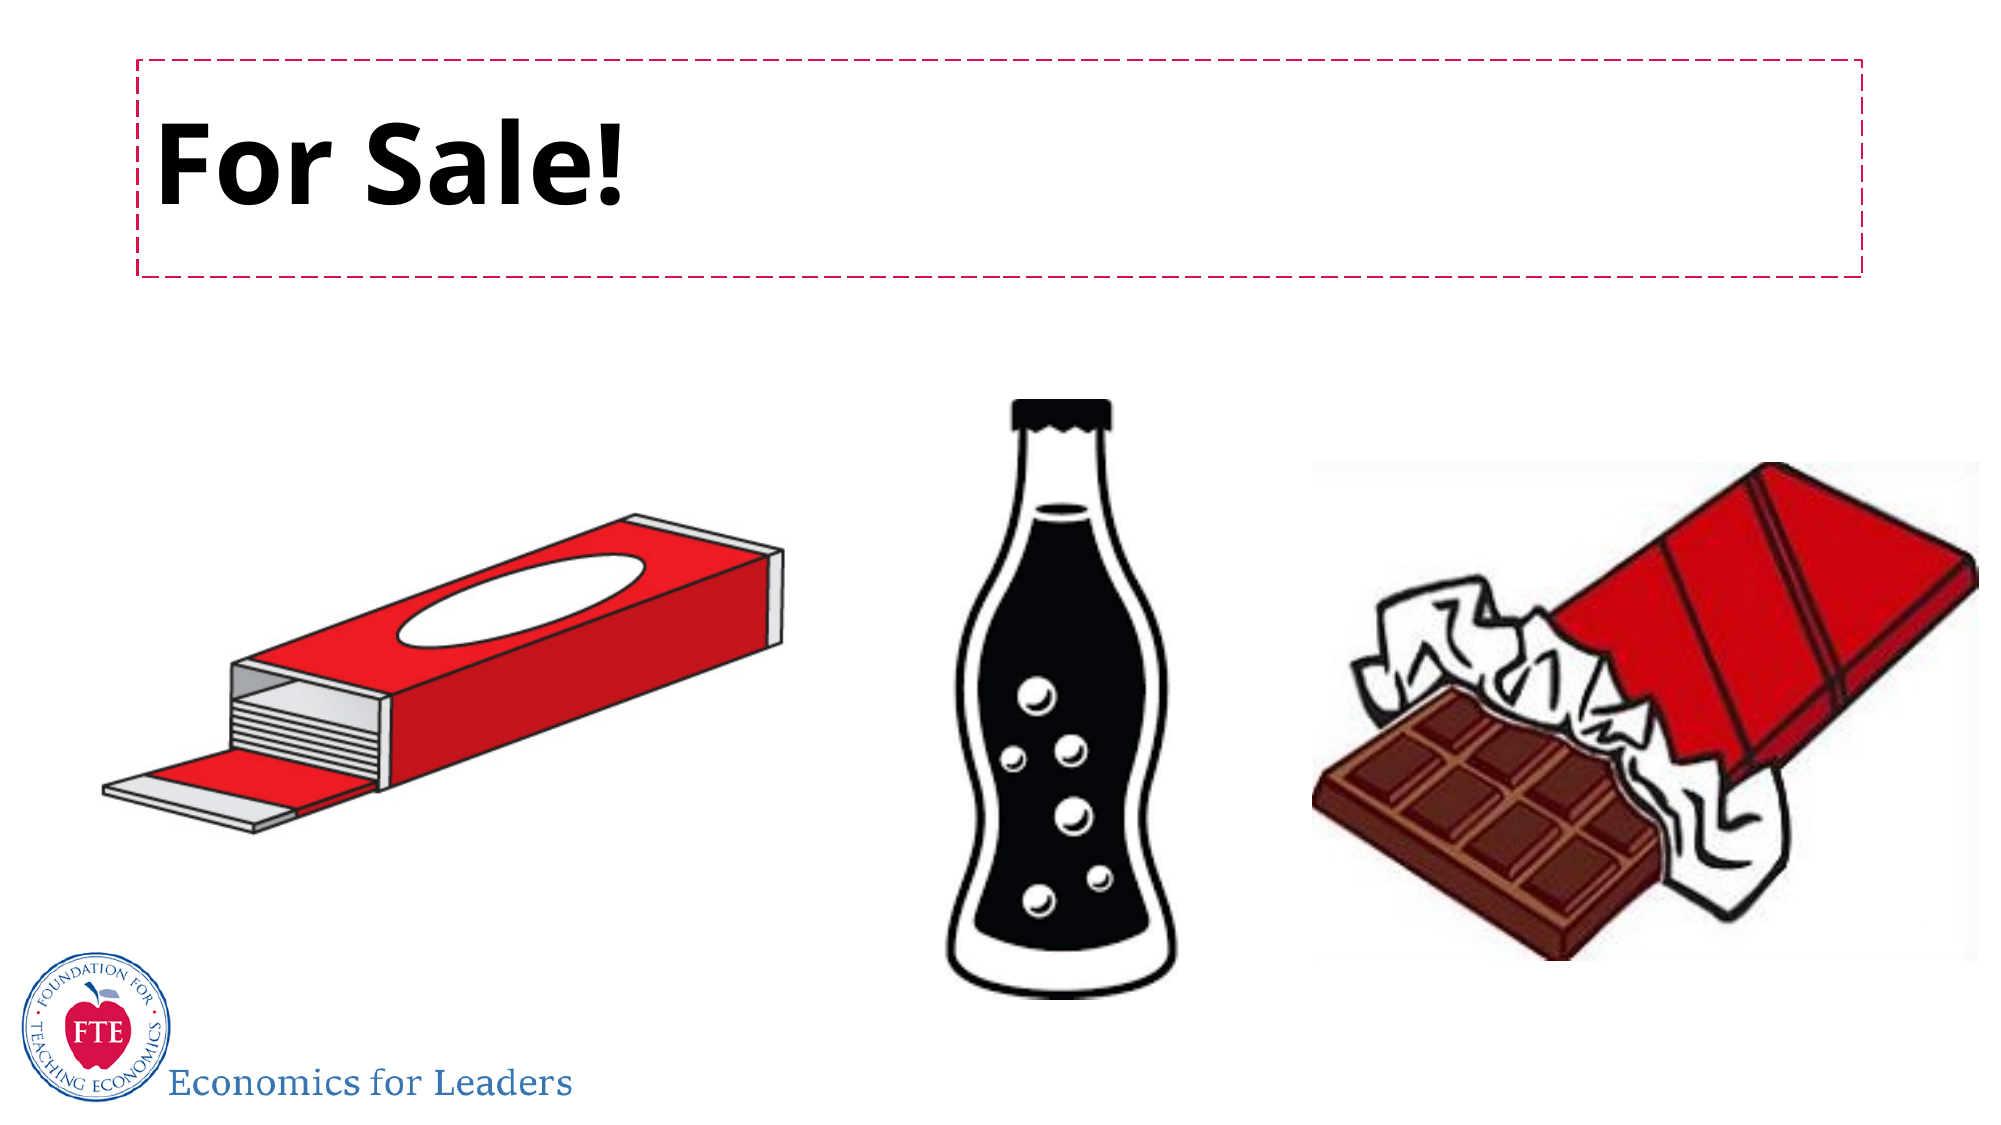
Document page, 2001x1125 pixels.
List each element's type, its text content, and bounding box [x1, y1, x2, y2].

picture [15, 946, 579, 1105]
title For Sale! [136, 59, 1863, 278]
picture [99, 399, 1980, 1001]
